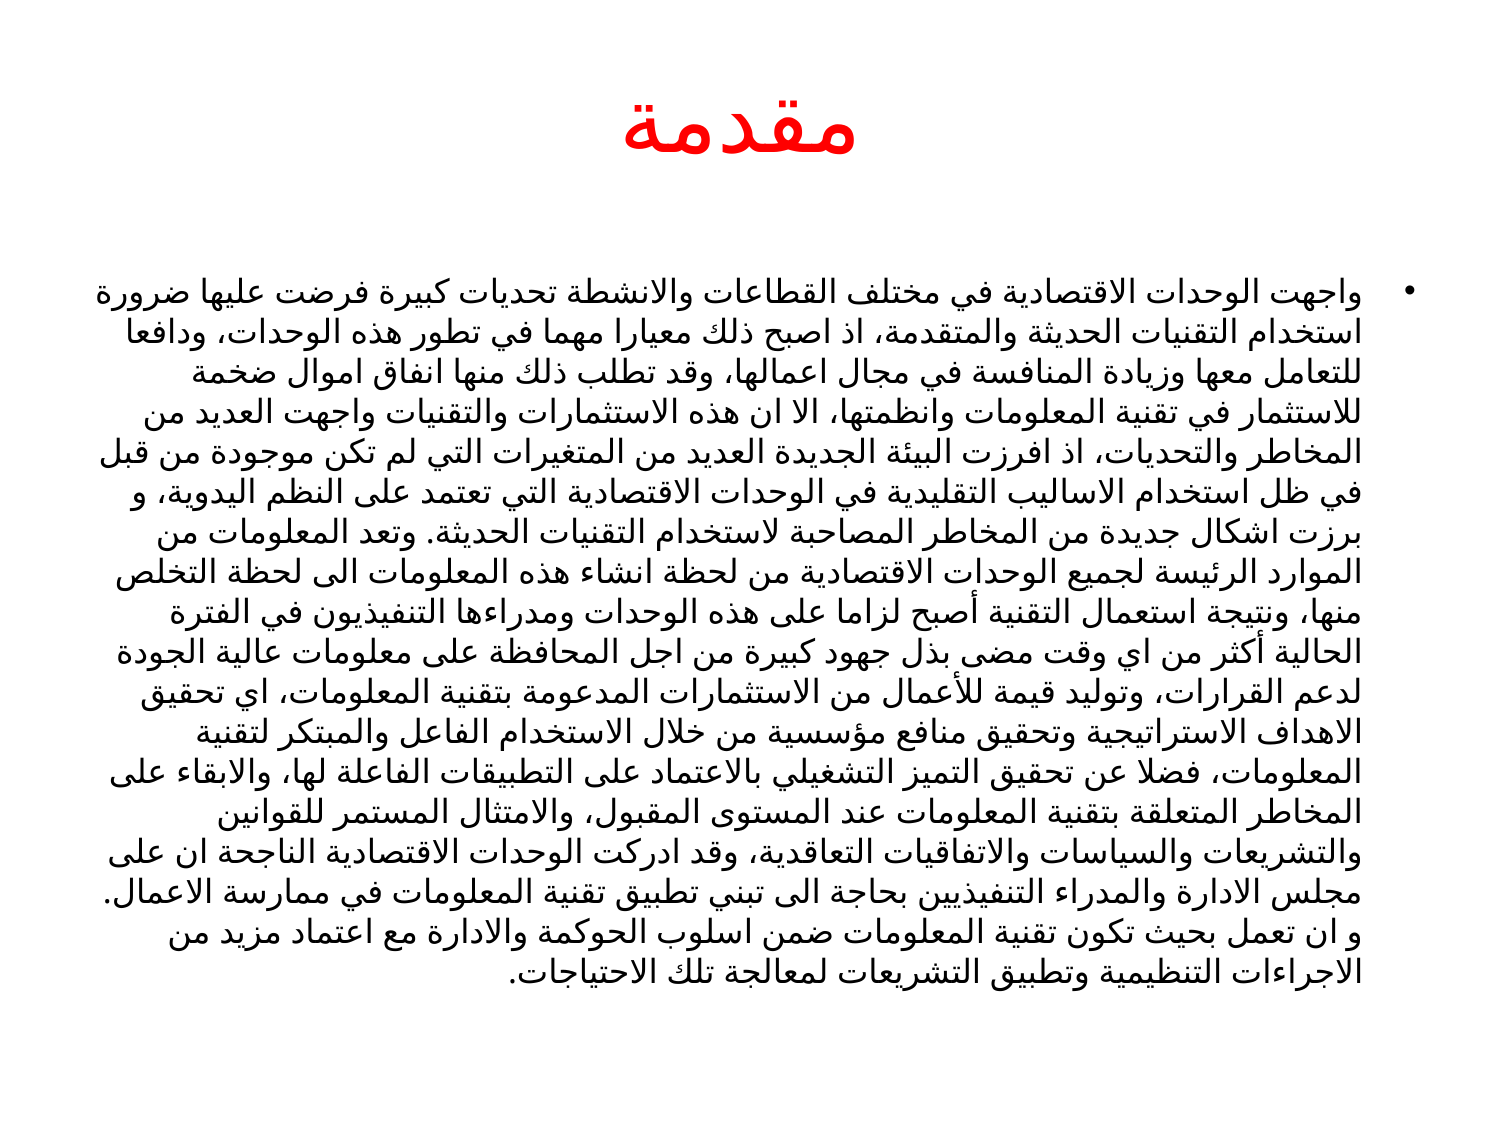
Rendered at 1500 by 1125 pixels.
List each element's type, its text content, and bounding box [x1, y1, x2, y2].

title مقدمة [75, 45, 1407, 188]
list واجهت الوحدات الاقتصادية في مختلف القطاعات والانشطة تحديات كبیرة فرضت علیها ضرورة استخدام التقنيات الحدیثة والمتقدمة، اذ اصبح ذلك معيارا مهما في تطور هذه الوحدات، ودافعا للتعامل معها وزيادة المنافسة في مجال اعمالها، وقد تطلب ذلك منها انفاق اموال ضخمة للاستثمار في تقنية المعلومات وانظمتها، الا ان هذه الاستثمارات والتقنيات واجهت العدید من المخاطر والتحديات، اذ افرزت البیئة الجدیدة العدید من المتغیرات التي لم تكن موجودة من قبل في ظل استخدام الاسالیب التقلیدية في الوحدات الاقتصادية التي تعتمد على النظم الیدوية، و برزت اشكال جدیدة من المخاطر المصاحبة لاستخدام التقنيات الحدیثة. وتعد المعلومات من الموارد الرئيسة لجميع الوحدات الاقتصادية من لحظة انشاء هذه المعلومات الى لحظة التخلص منها، ونتیجة استعمال التقنية أصبح لزاما على هذه الوحدات ومدراءها التنفیذیون في الفترة الحالية أكثر من اي وقت مضى بذل جهود كبیرة من اجل المحافظة على معلومات عالية الجودة لدعم القرارات، وتولید قيمة للأعمال من الاستثمارات المدعومة بتقنية المعلومات، اي تحقیق الاهداف الاستراتیجية وتحقیق منافع مؤسسية من خلال الاستخدام الفاعل والمبتكر لتقنية المعلومات، فضلا عن تحقیق التمیز التشغیلي بالاعتماد على التطبيقات الفاعلة لها، والابقاء على المخاطر المتعلقة بتقنية المعلومات عند المستوى المقبول، والامتثال المستمر للقوانین والتشريعات والسياسات والاتفاقيات التعاقدية، وقد ادركت الوحدات الاقتصادية الناجحة ان على مجلس الادارة والمدراء التنفیذیین بحاجة الى تبني تطبیق تقنية المعلومات في ممارسة الاعمال. و ان تعمل بحیث تكون تقنية المعلومات ضمن اسلوب الحوكمة والادارة مع اعتماد مزيد من الاجراءات التنظيمية وتطبیق التشريعات لمعالجة تلك الاحتياجات. [75, 262, 1425, 1005]
